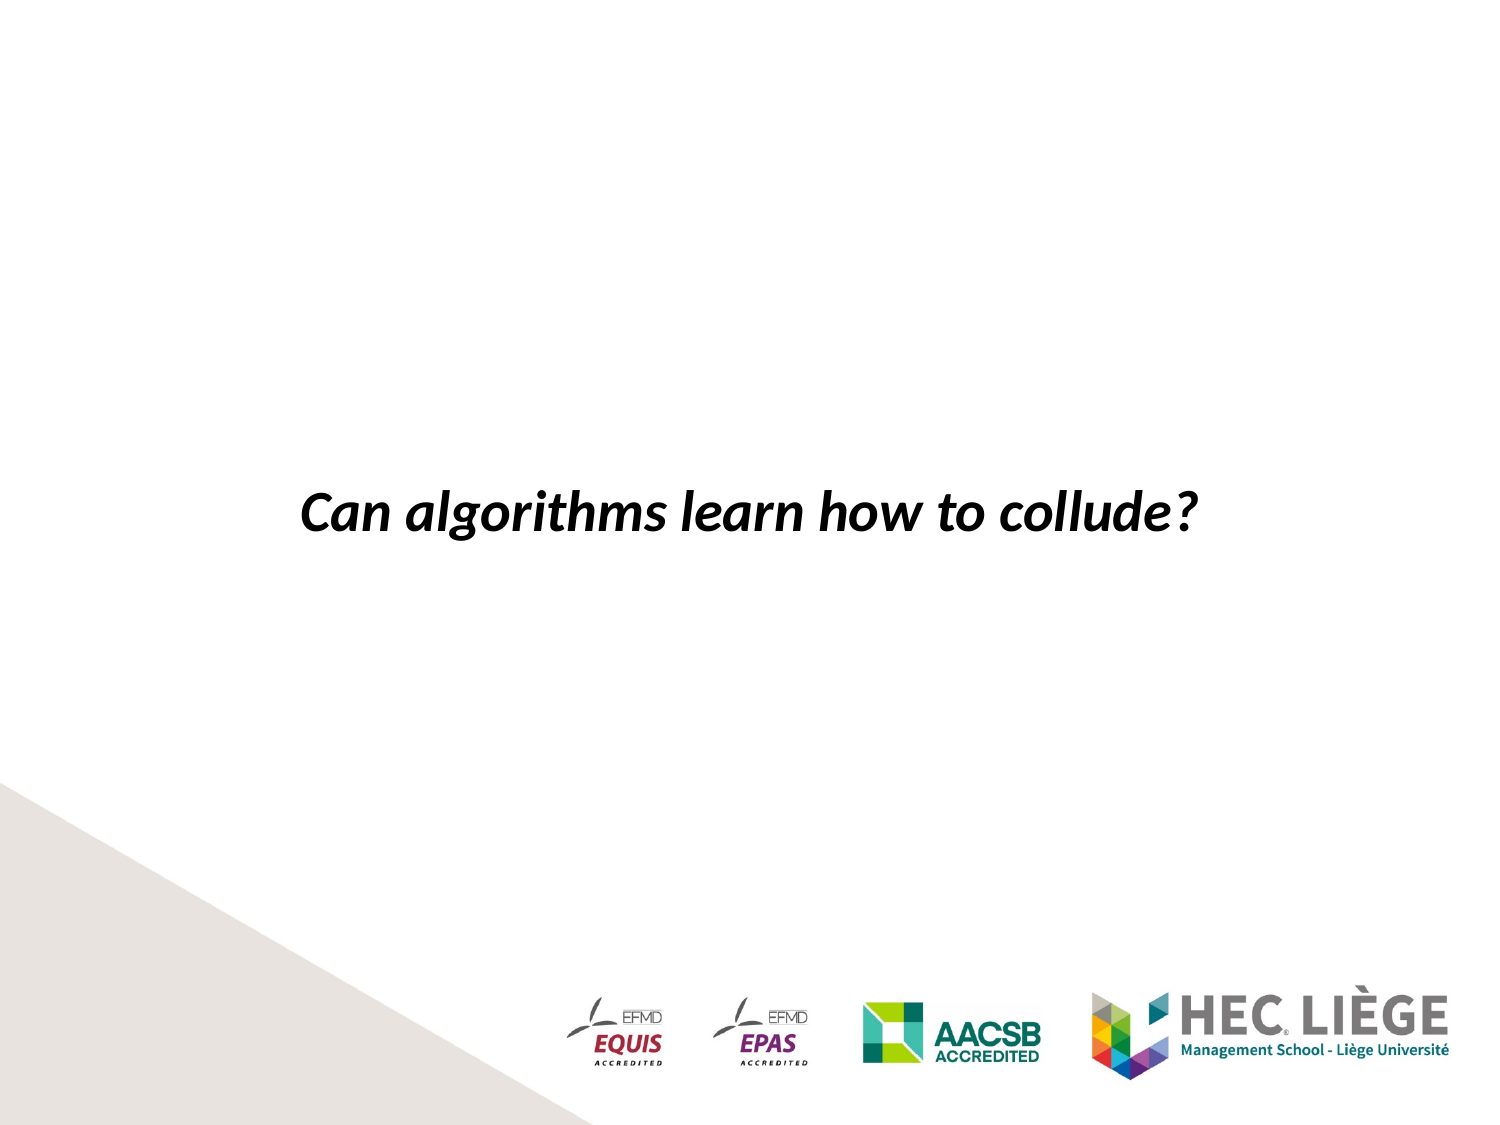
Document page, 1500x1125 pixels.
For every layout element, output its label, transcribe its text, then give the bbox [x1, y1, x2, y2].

list Can algorithms learn how to collude? [103, 299, 1397, 1014]
picture [0, 4, 1500, 1125]
